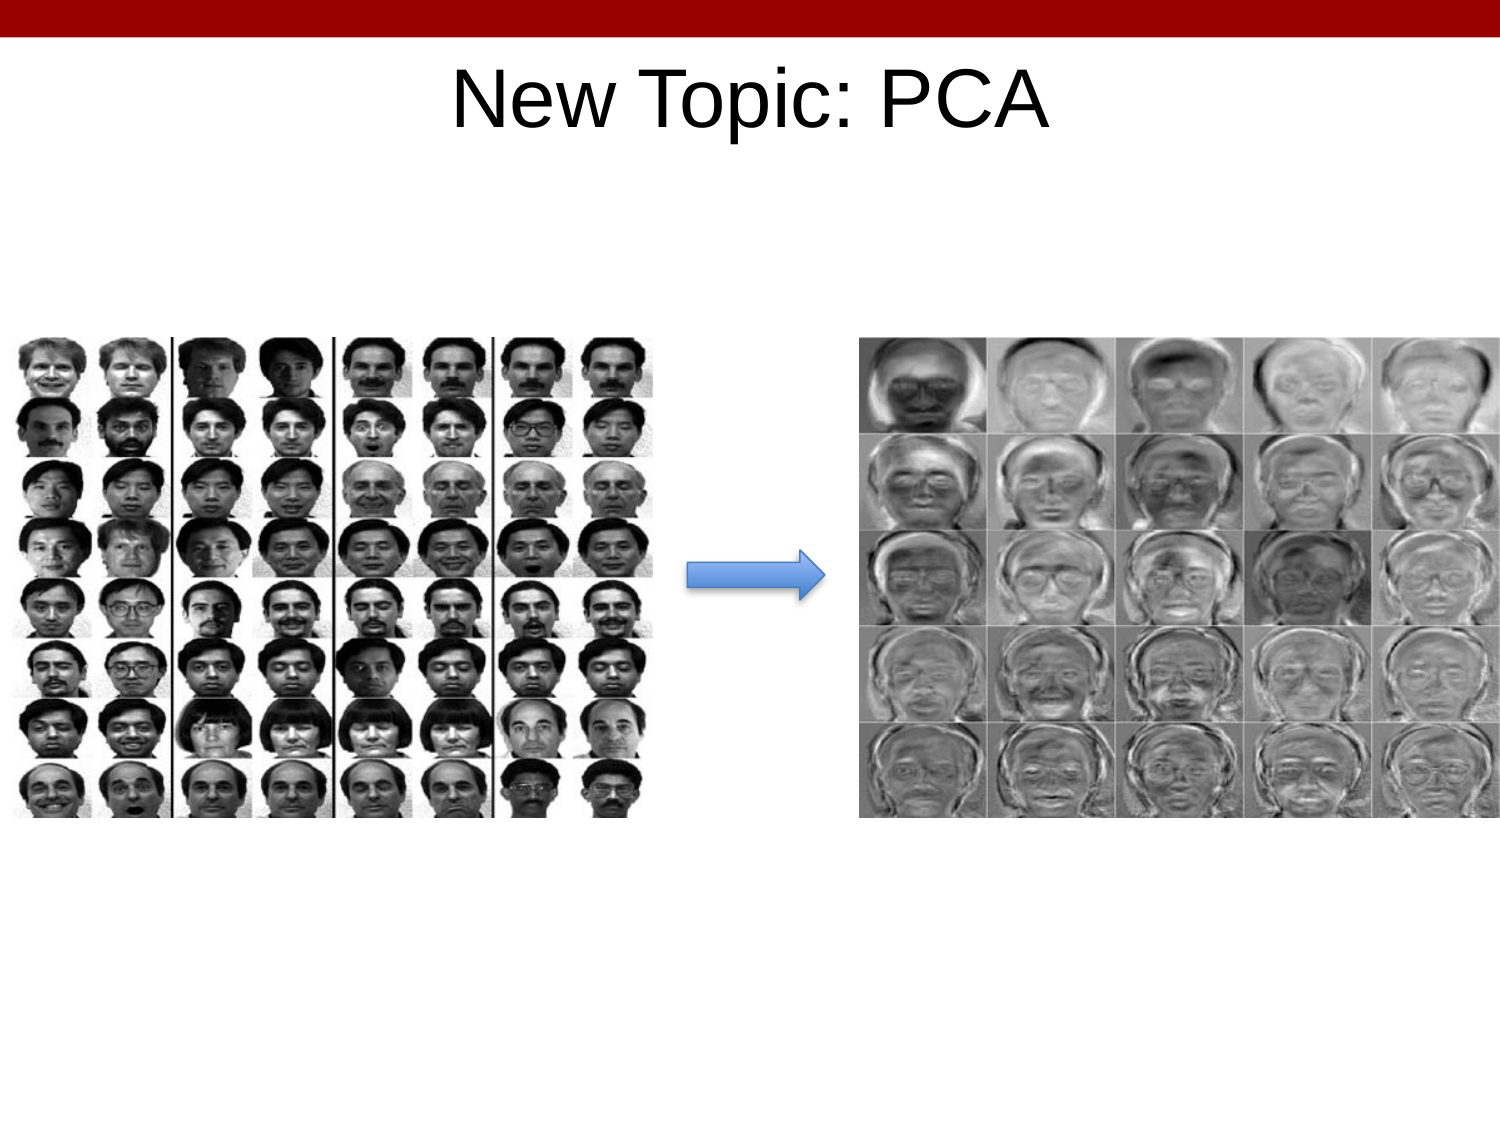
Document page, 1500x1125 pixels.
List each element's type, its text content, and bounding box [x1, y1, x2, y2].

text_box [686, 549, 826, 601]
title New Topic: PCA [112, 37, 1388, 151]
picture [12, 337, 653, 818]
picture [859, 337, 1500, 818]
